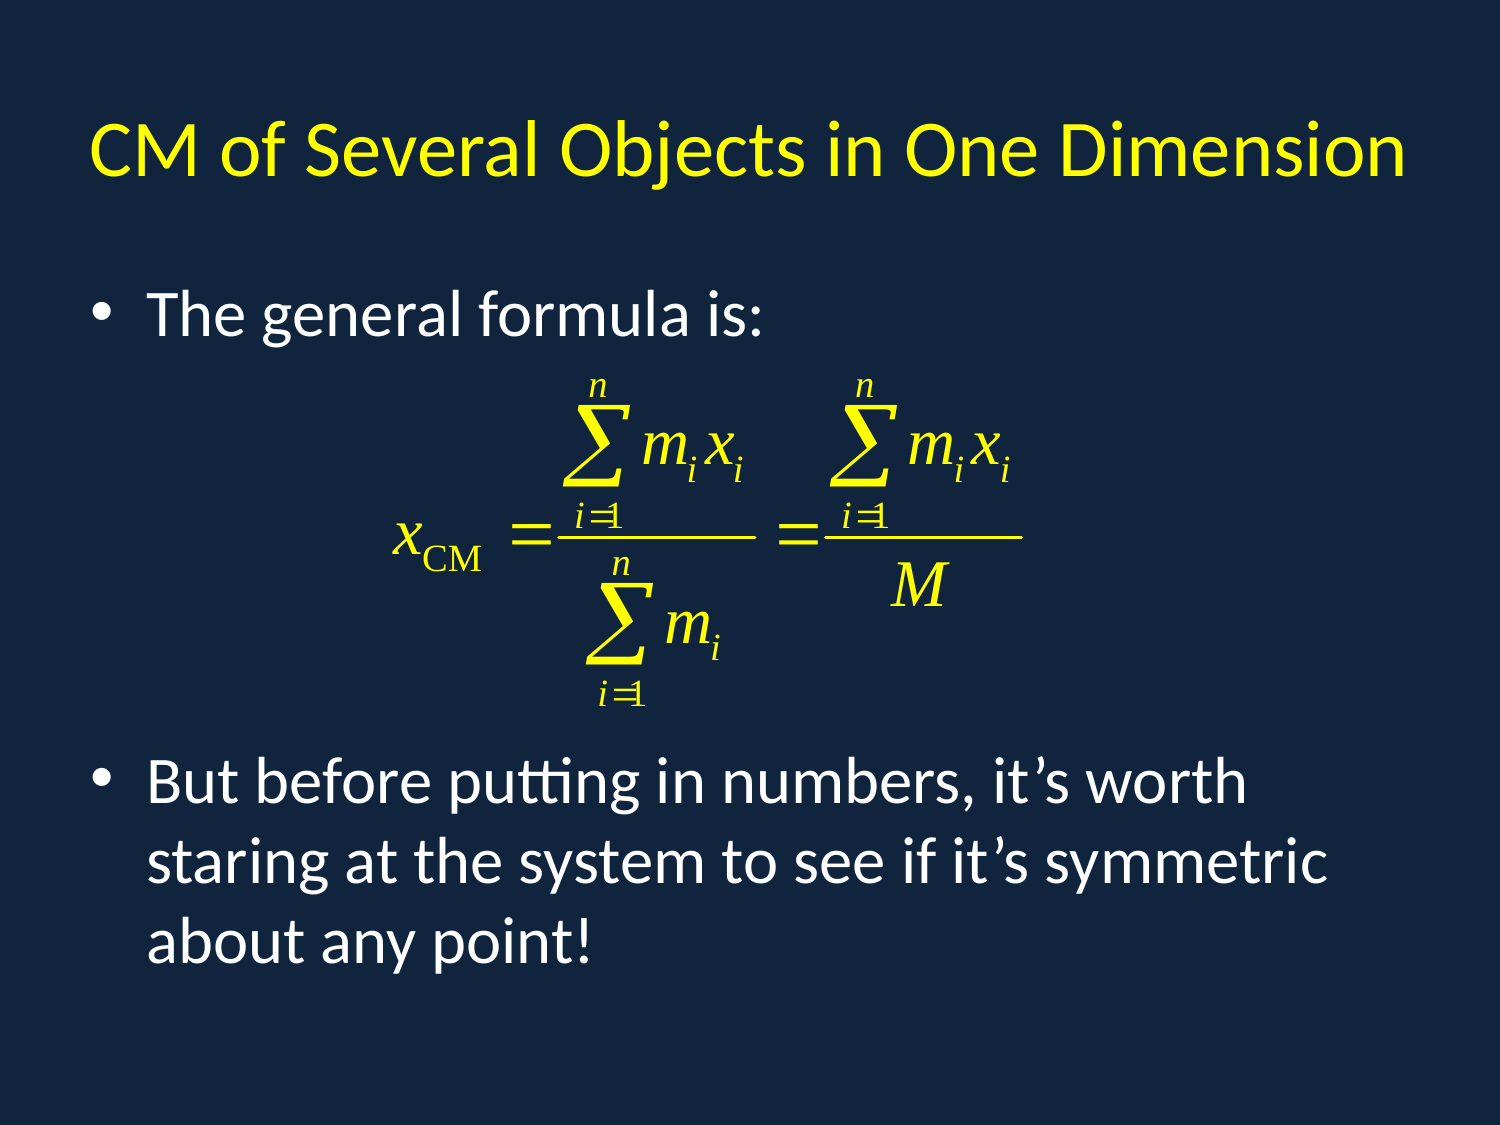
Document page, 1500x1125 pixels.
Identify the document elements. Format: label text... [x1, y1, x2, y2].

list The general formula is: But before putting in numbers, it’s worth staring at the system to see if it’s symmetric about any point! [75, 262, 1425, 1005]
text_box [387, 362, 1028, 713]
title CM of Several Objects in One Dimension [37, 50, 1463, 238]
